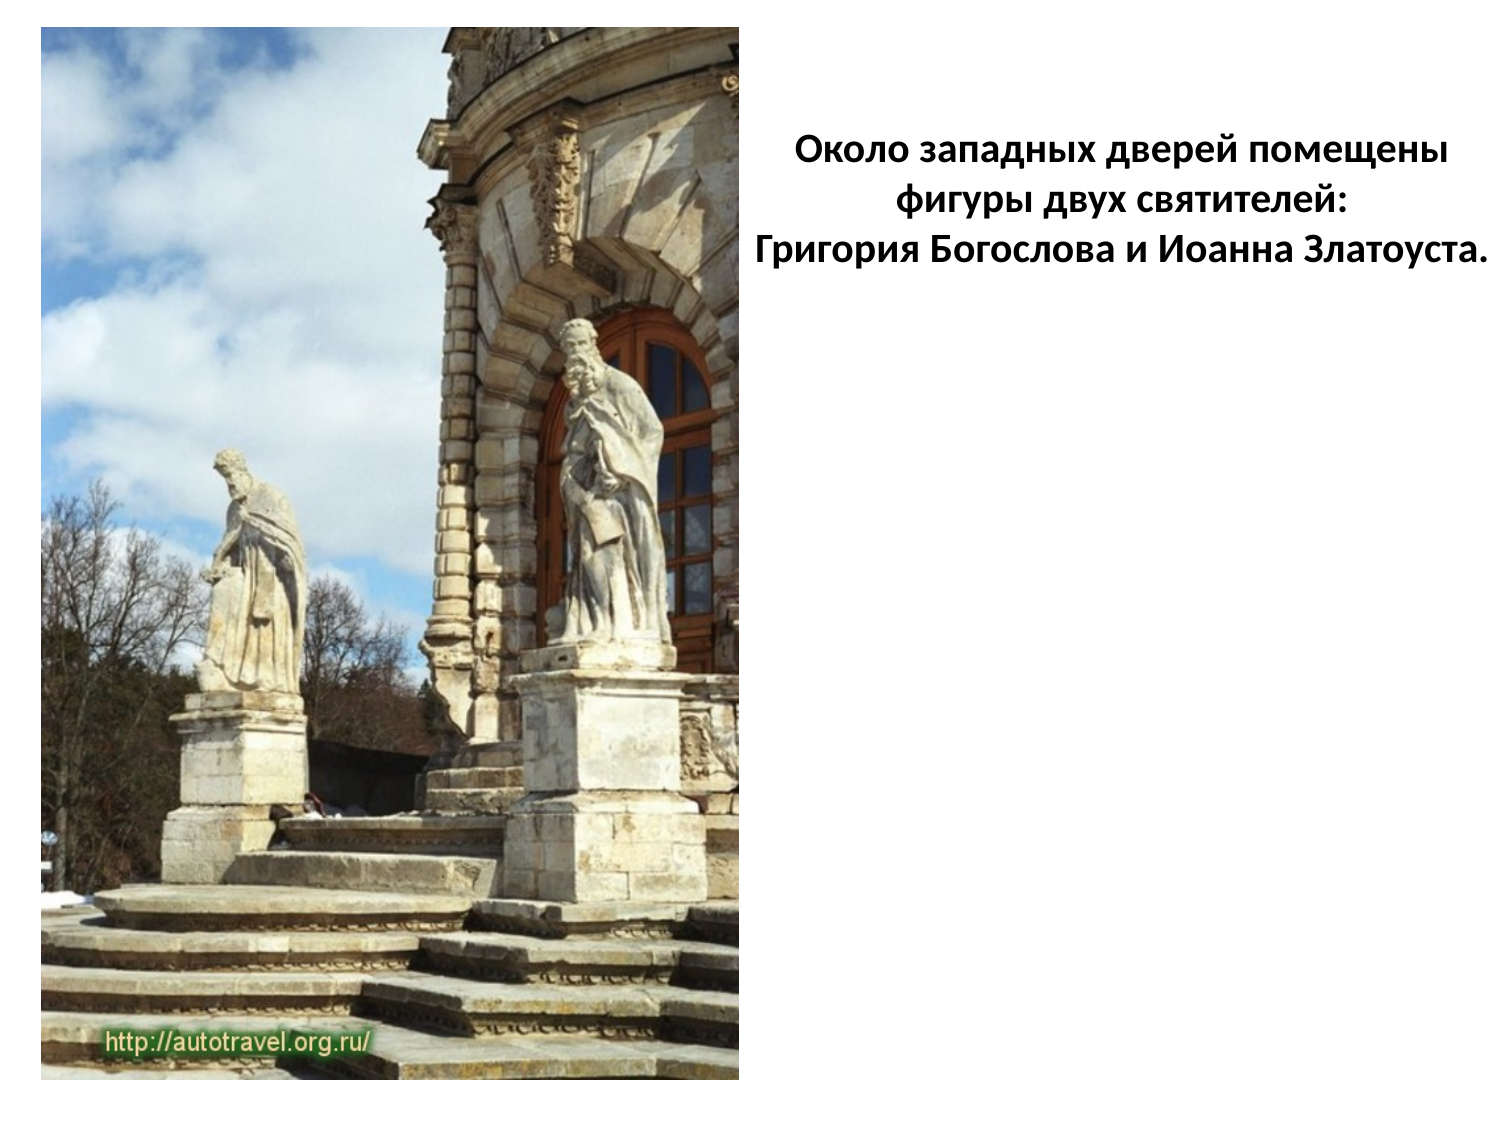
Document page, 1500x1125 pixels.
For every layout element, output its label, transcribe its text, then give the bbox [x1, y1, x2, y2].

picture [41, 26, 739, 1080]
text_box Около западных дверей помещены фигуры двух святителей: Григория Богослова и Иоанна Златоуста. [744, 113, 1500, 279]
